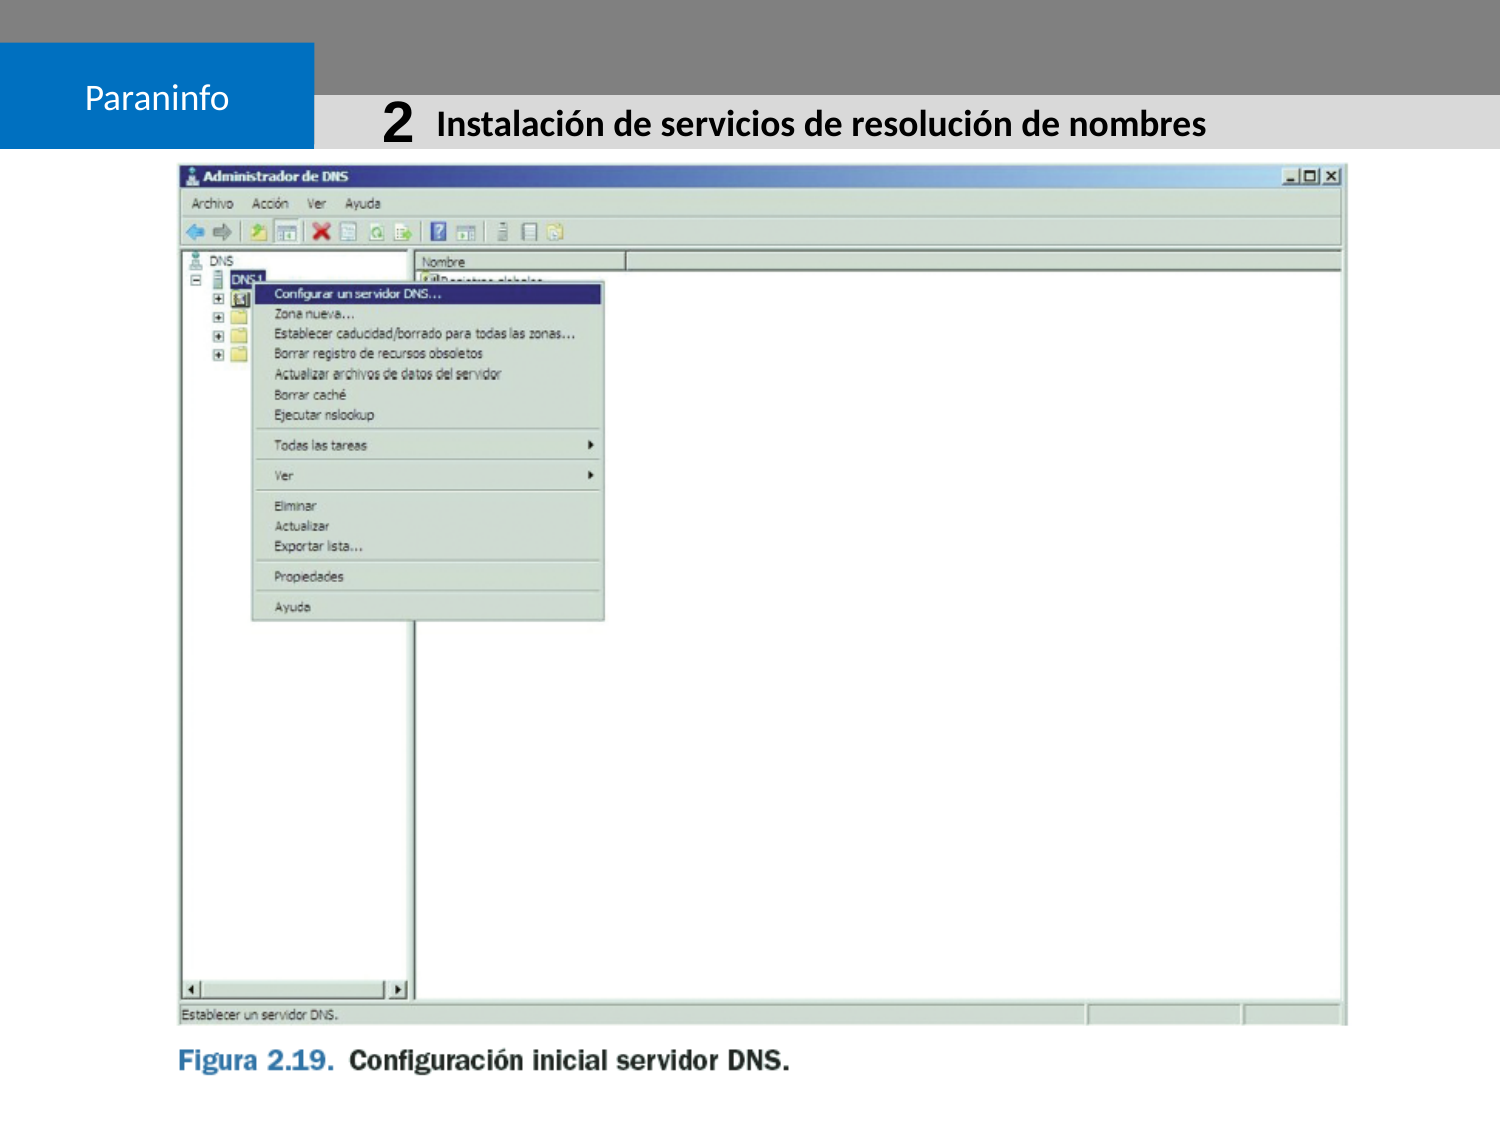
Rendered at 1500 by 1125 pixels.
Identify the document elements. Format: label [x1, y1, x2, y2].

picture [169, 155, 1360, 1080]
